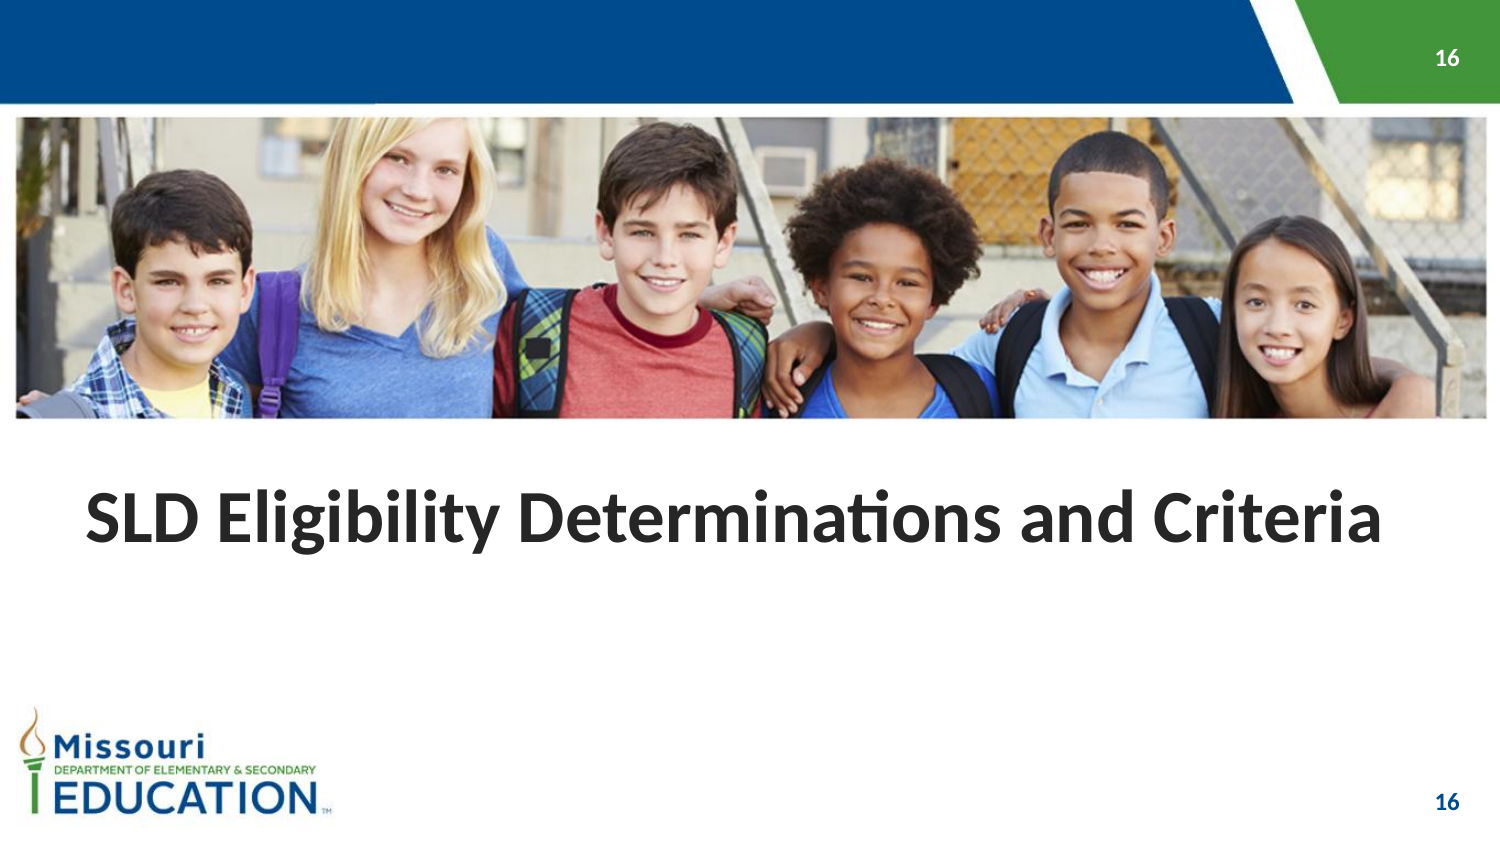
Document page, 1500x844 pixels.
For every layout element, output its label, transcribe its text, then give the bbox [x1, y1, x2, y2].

picture [0, 0, 1500, 844]
slide_number 16 [1350, 778, 1475, 823]
list SLD Eligibility Determinations and Criteria [24, 267, 1463, 758]
